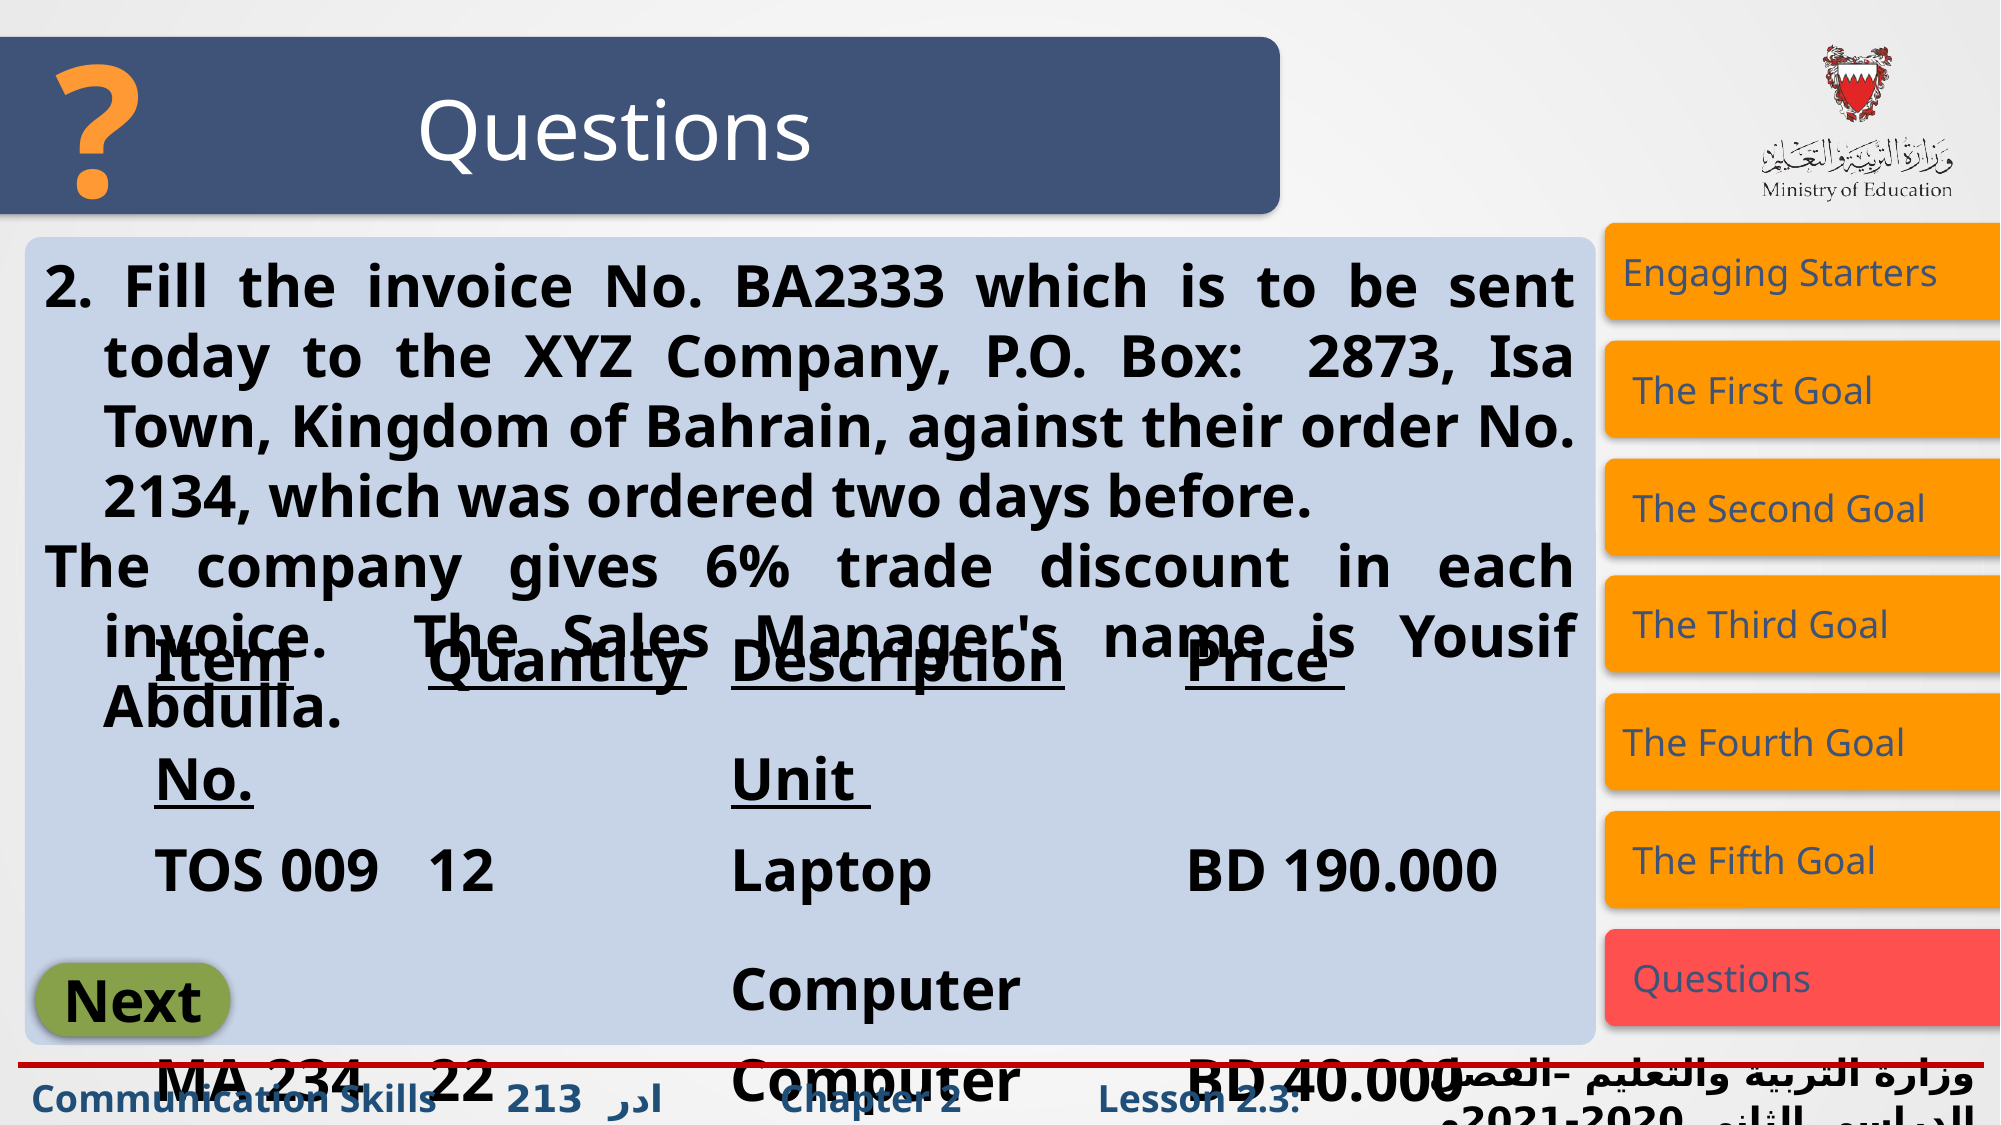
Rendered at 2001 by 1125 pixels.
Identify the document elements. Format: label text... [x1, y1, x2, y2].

table_cell 12 [417, 789, 719, 999]
table_cell Computer Table [719, 999, 1174, 1062]
text_box Questions [1603, 928, 2000, 1028]
table_header Price [1174, 579, 1517, 789]
text_box The Fourth Goal [1603, 692, 2000, 792]
text_box Communication Skills ادر 213 Chapter 2 Lesson 2.3: Other Type of Written Communication [0, 1067, 1349, 1125]
text_box Engaging Starters [1603, 221, 2000, 321]
text_box ? [3, 6, 196, 242]
table_header Item No. [143, 579, 417, 789]
table_cell TOS 009 [143, 789, 417, 999]
text_box 2. Fill the invoice No. BA2333 which is to be sent today to the XYZ Company, P.O. Box: 2873, Isa Town, Kingdom of Bahrain, against their order No. 2134, which was ordered two days before. The company gives 6% trade discount in each invoice. The Sales Manager's name is Yousif Abdulla. [23, 236, 1597, 1047]
text_box [196, 35, 1281, 216]
table_cell BD 40.000 [1174, 999, 1517, 1062]
text_box Next [35, 962, 231, 1037]
table_header Description Unit [719, 579, 1174, 789]
text_box The Third Goal [1603, 574, 2000, 674]
table_header Quantity [417, 579, 719, 789]
table_cell BD 190.000 [1174, 789, 1517, 999]
table_cell 22 [417, 999, 719, 1062]
table_cell MA 234 [143, 999, 417, 1062]
table_cell Laptop Computer [719, 789, 1174, 999]
title Questions [196, 70, 1035, 197]
text_box وزارة التربية والتعليم –الفصل الدراسي الثاني 2020-2021م [1349, 1063, 1991, 1125]
text_box The Second Goal [1603, 457, 2000, 557]
picture [1724, 21, 1995, 230]
text_box The First Goal [1603, 339, 2000, 439]
text_box The Fifth Goal [1603, 810, 2000, 910]
